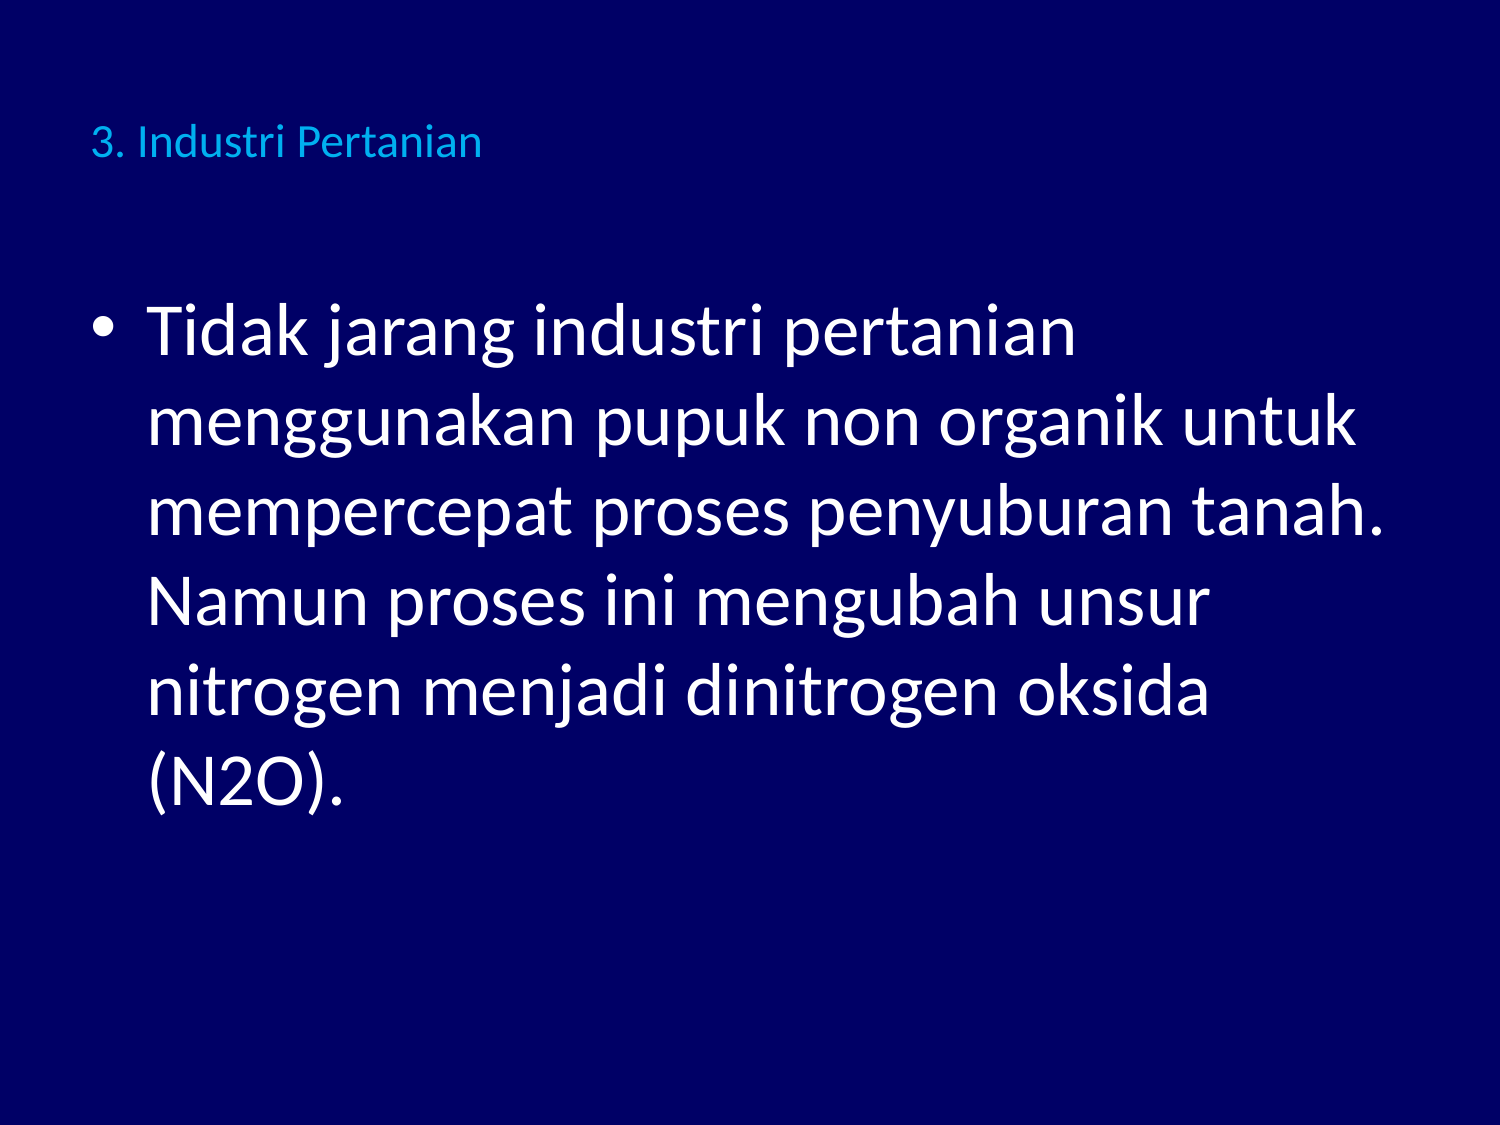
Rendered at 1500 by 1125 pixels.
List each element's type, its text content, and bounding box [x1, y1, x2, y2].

list Tidak jarang industri pertanian menggunakan pupuk non organik untuk mempercepat proses penyuburan tanah. Namun proses ini mengubah unsur nitrogen menjadi dinitrogen oksida (N2O). [75, 273, 1425, 1005]
title 3. Industri Pertanian [75, 45, 1425, 233]
